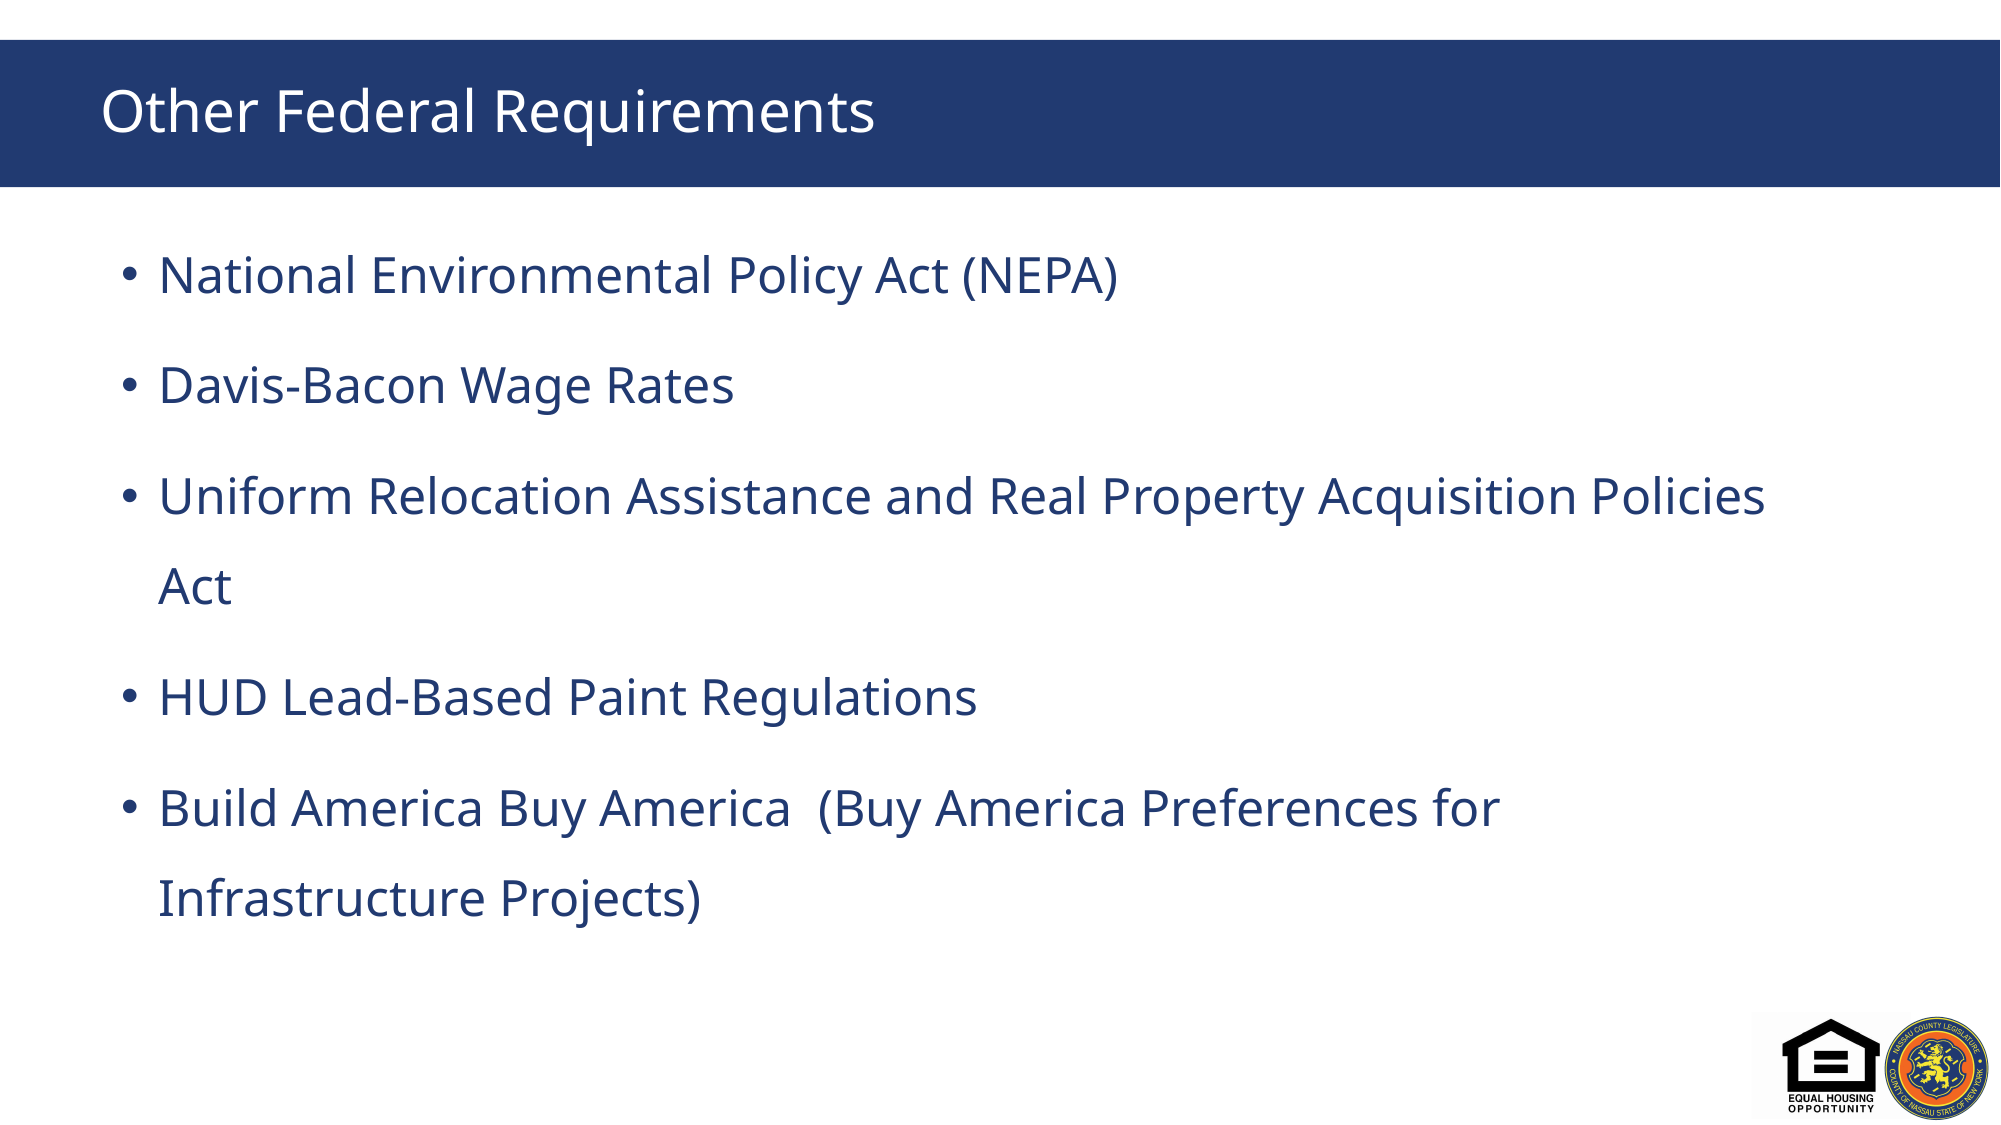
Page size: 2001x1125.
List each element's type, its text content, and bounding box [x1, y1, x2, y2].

title Other Federal Requirements [0, 39, 2000, 188]
picture [1751, 1012, 1994, 1125]
list National Environmental Policy Act (NEPA) Davis-Bacon Wage Rates Uniform Relocation Assistance and Real Property Acquisition Policies Act HUD Lead-Based Paint Regulations Build America Buy America (Buy America Preferences for Infrastructure Projects) [106, 205, 1832, 985]
